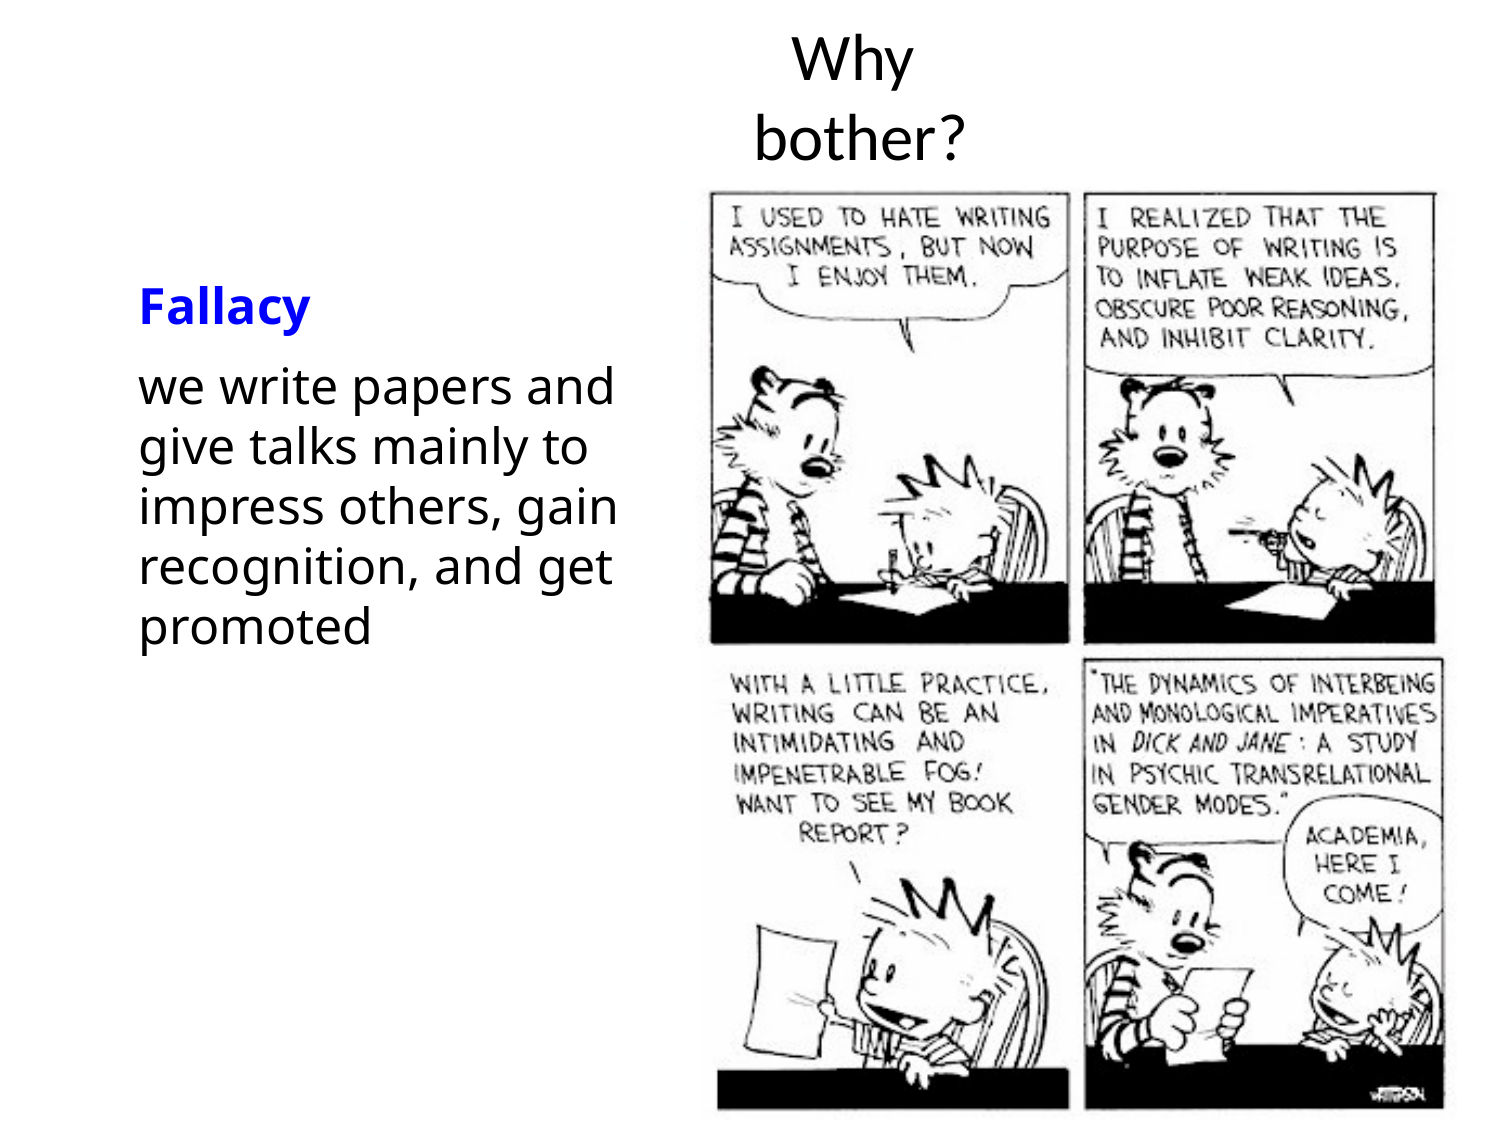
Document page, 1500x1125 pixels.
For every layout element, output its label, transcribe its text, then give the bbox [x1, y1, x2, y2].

picture [678, 187, 1457, 1120]
text_box Fallacy we write papers and give talks mainly to impress others, gain recognition, and get promoted [123, 267, 673, 662]
title Why bother? [221, 0, 1500, 188]
